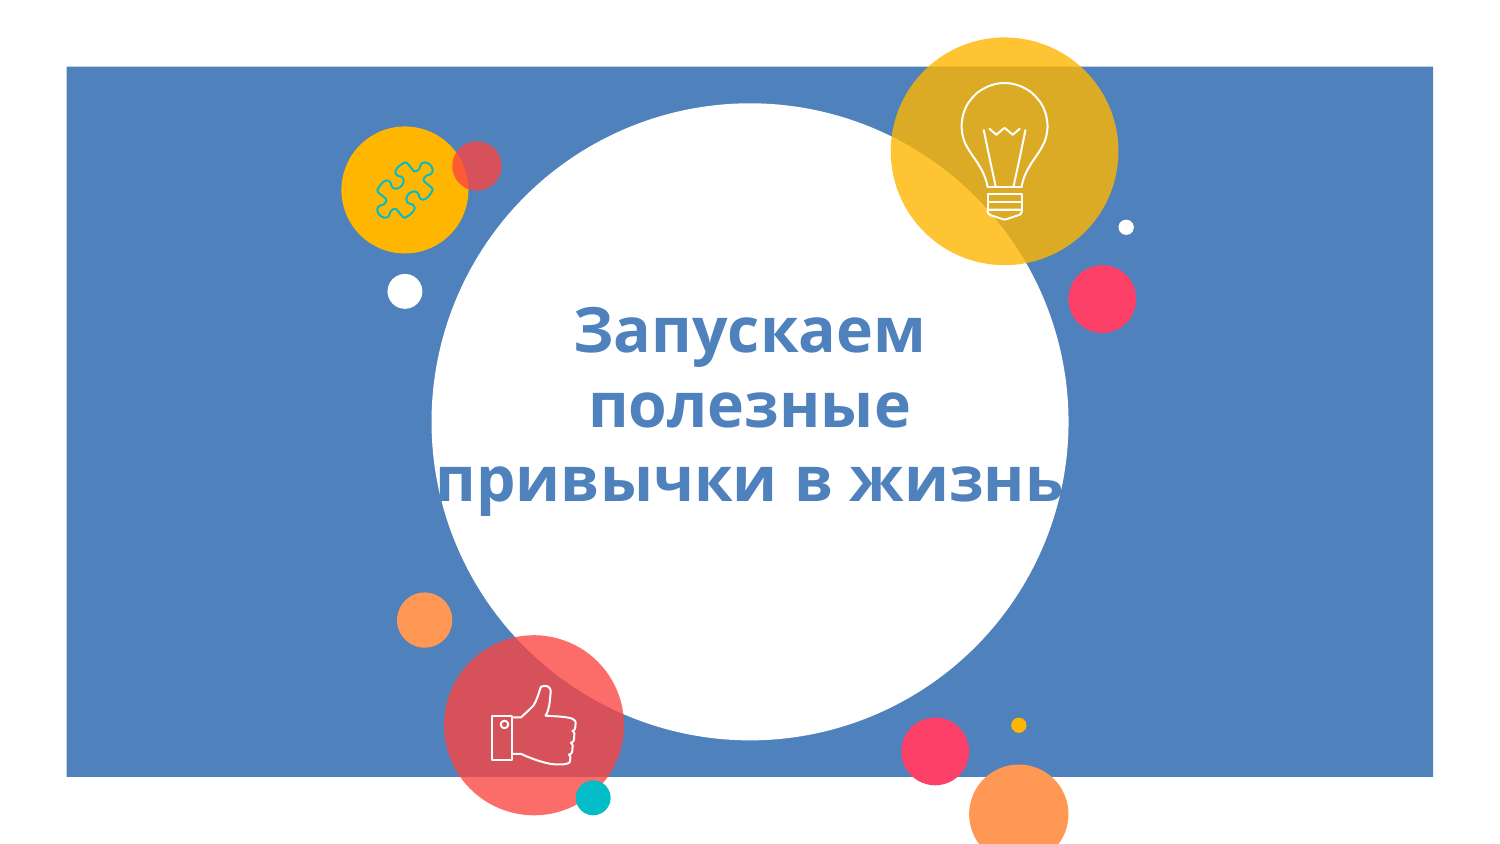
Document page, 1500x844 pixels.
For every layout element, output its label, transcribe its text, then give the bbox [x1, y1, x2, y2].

title Запускаем полезные привычки в жизнь [414, 339, 1086, 530]
